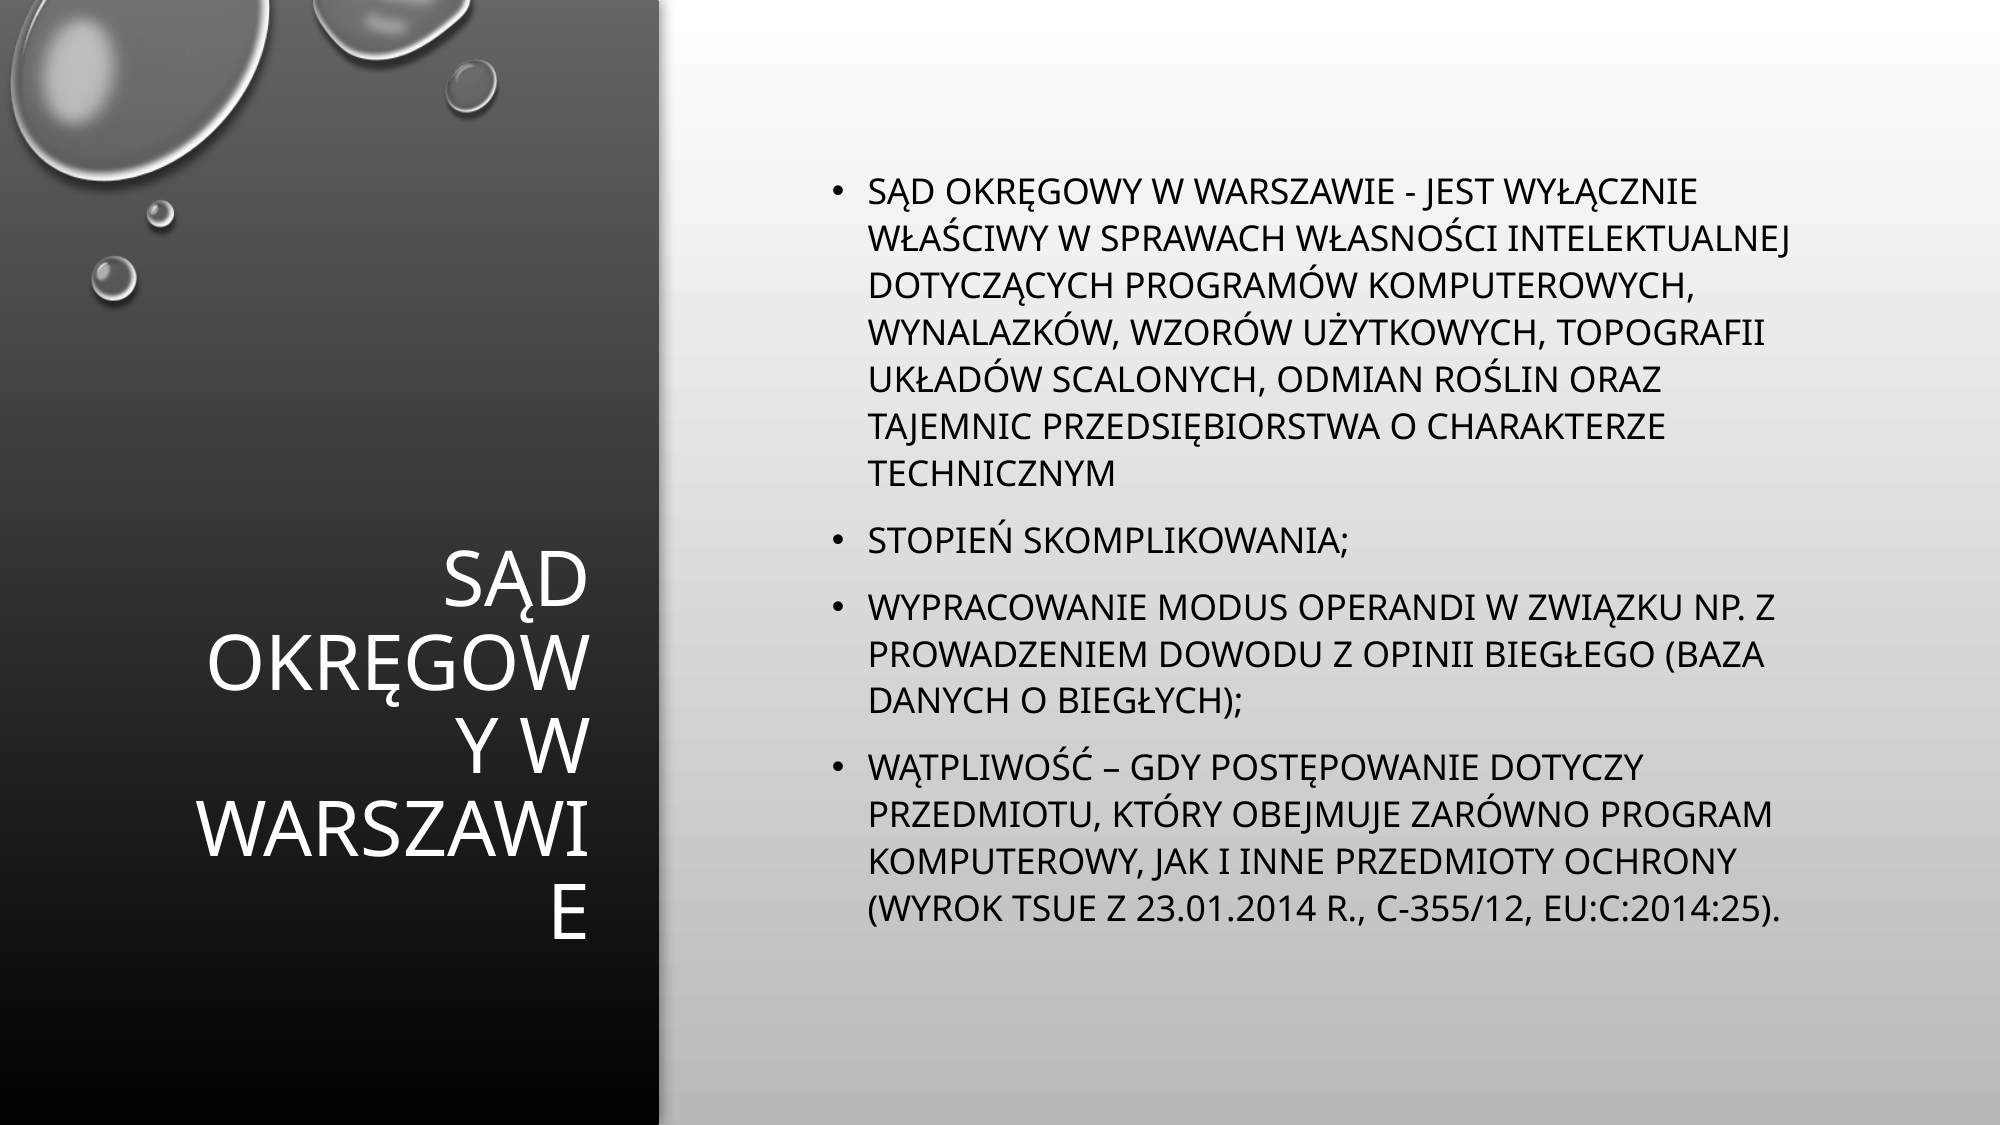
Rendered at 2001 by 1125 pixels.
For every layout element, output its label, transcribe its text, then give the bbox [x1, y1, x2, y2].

title Sąd Okręgowy w WArszawie [157, 157, 606, 964]
text_box [0, 0, 660, 1125]
text_box [671, 0, 2000, 1125]
picture [0, 0, 546, 361]
list Sąd Okręgowy w Warszawie - jest wyłącznie właściwy w sprawach własności intelektualnej dotyczących programów komputerowych, wynalazków, wzorów użytkowych, topografii układów scalonych, odmian roślin oraz tajemnic przedsiębiorstwa o charakterze technicznym Stopień Skomplikowania; WypRacowanie modus operandi w związku np. z prowadzeniem dowodu z opinii biegłego (baza danych o biegłych); Wątpliwość – gdy postępowanie dotyczy przedmiotu, który obejmuje zarówno program komputerowy, jak i inne przedmioty ochrony (WYROK TSUE z 23.01.2014 r., C-355/12, EU:C:2014:25). [816, 157, 1842, 950]
